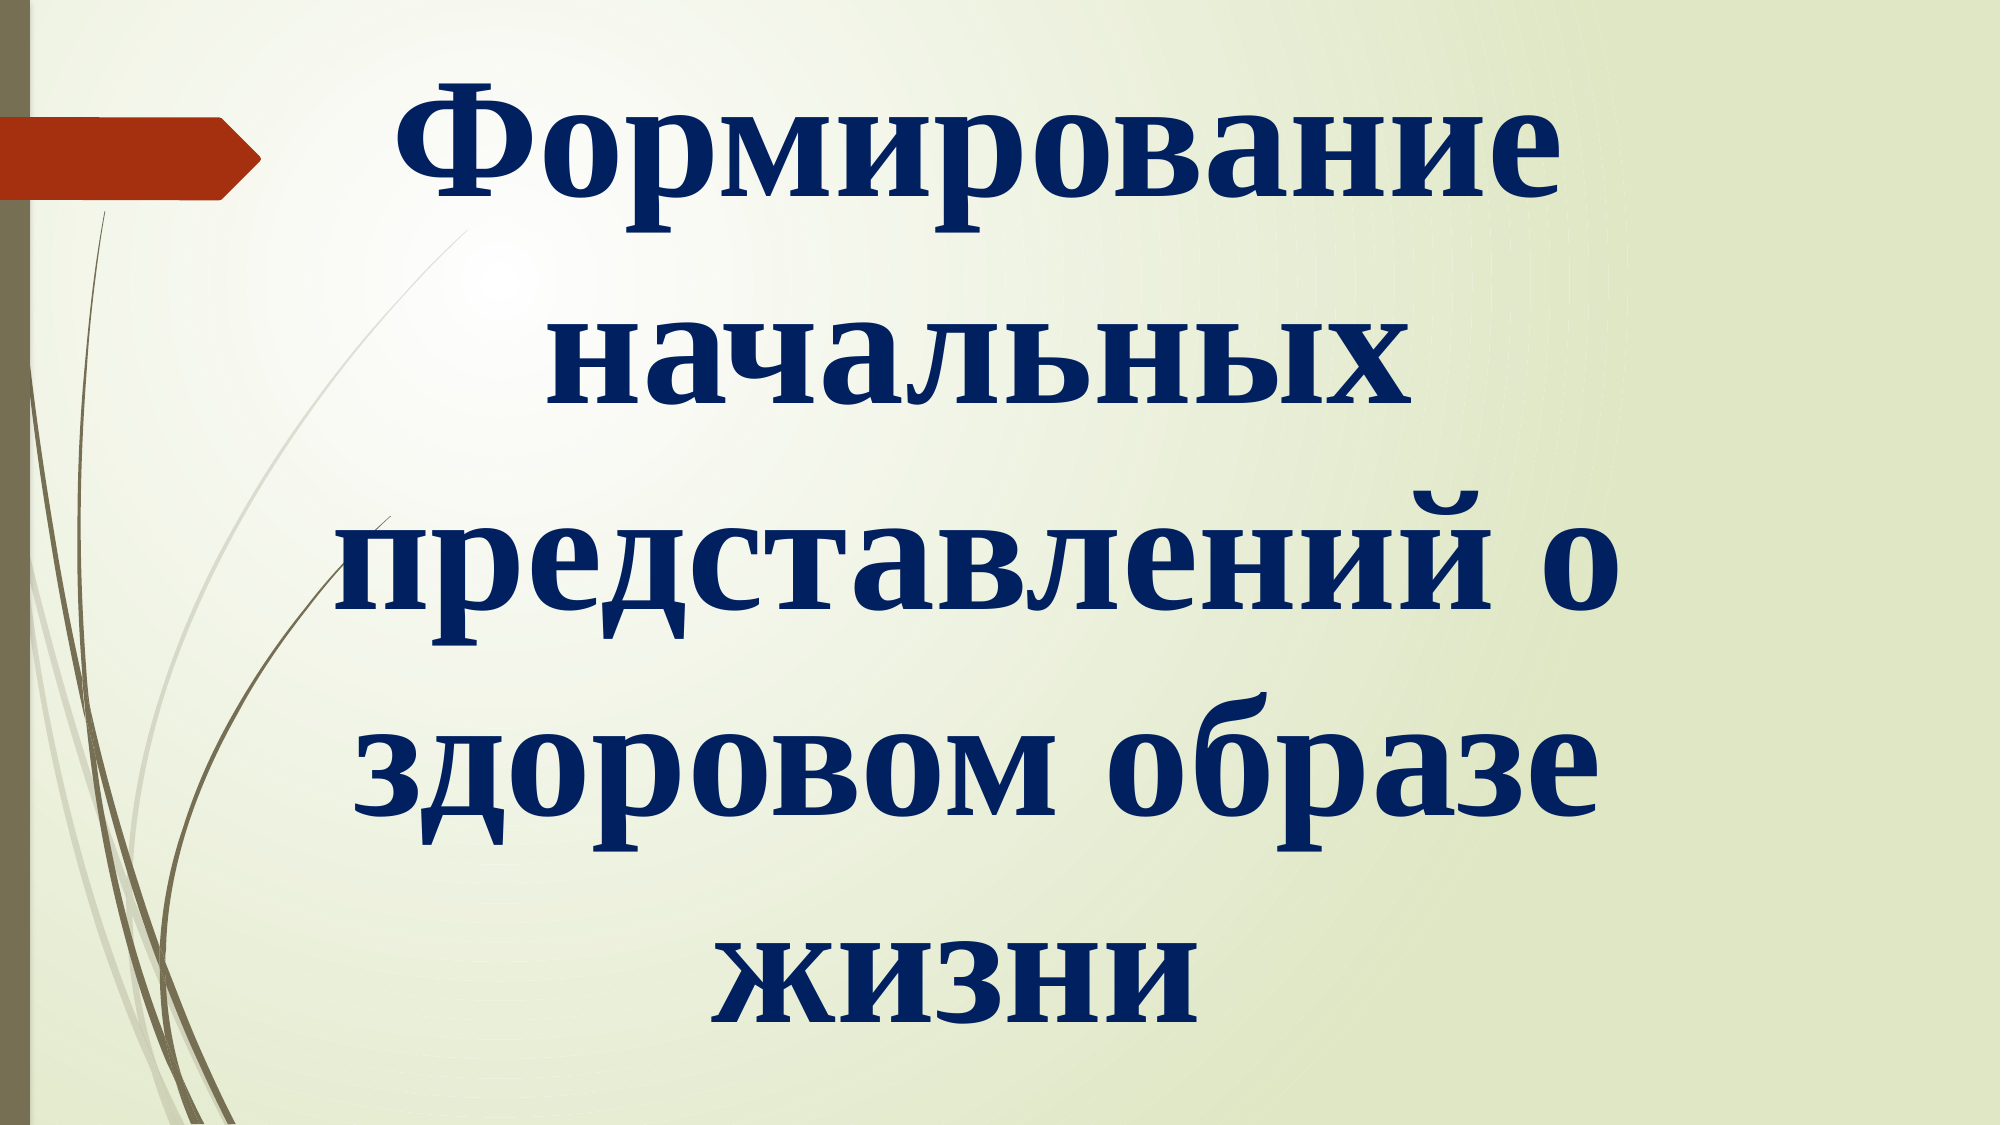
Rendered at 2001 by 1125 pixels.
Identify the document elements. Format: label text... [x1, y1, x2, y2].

title Формирование начальных представлений о здоровом образе жизни [91, 17, 1865, 1068]
